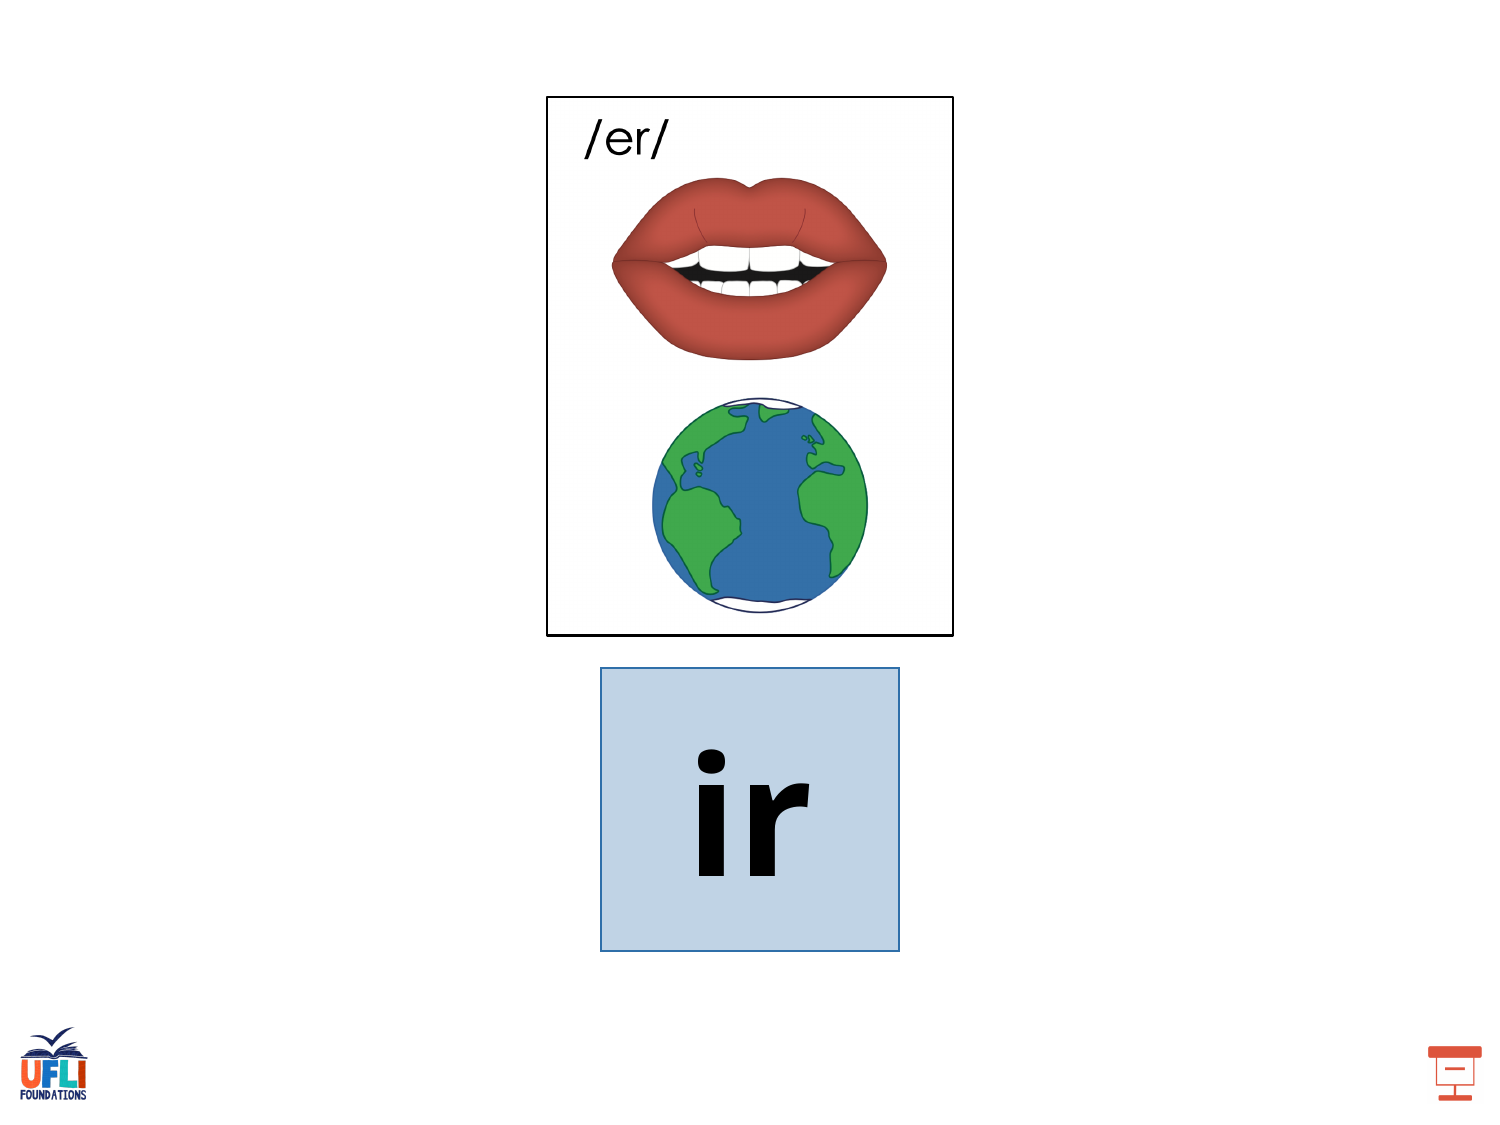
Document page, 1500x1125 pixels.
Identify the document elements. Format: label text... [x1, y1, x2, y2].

picture [16, 1027, 90, 1103]
picture [1427, 1043, 1484, 1104]
picture [547, 97, 953, 635]
text_box ir [600, 667, 900, 952]
